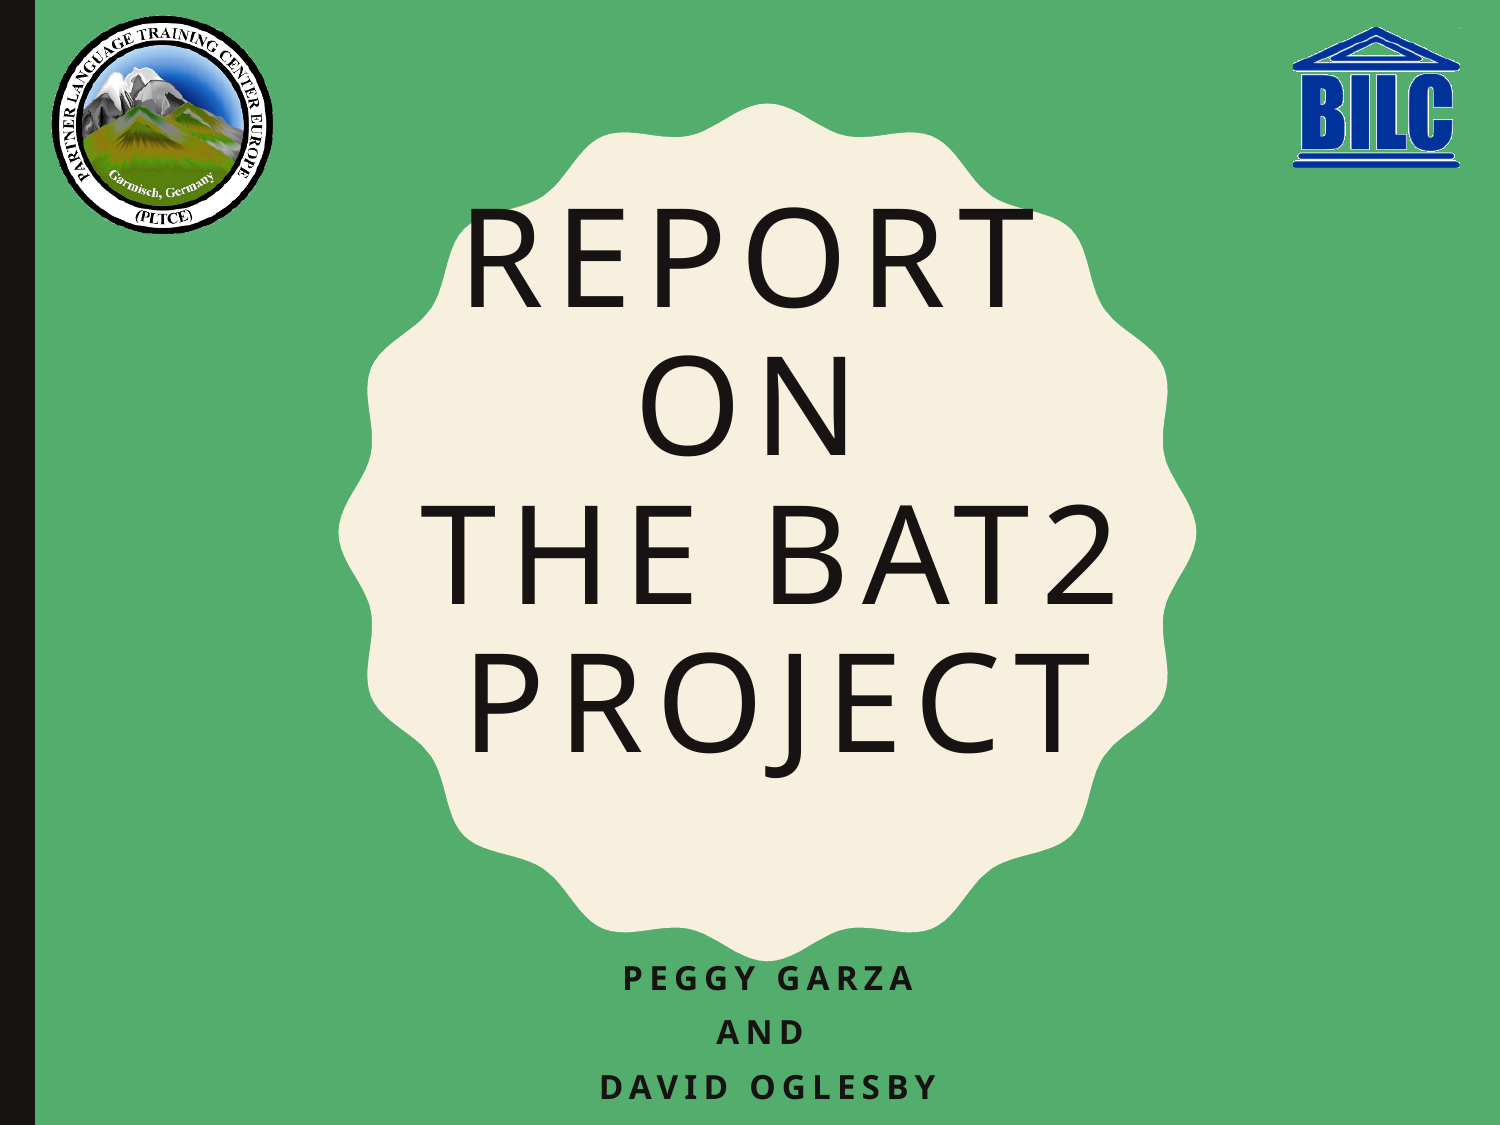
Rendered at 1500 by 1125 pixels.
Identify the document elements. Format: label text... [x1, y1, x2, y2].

picture [1293, 27, 1460, 168]
picture [51, 15, 273, 234]
subtitle Peggy Garza And David oglesby [272, 949, 1263, 1103]
title Report on the BAT2 Project [241, 263, 1313, 708]
